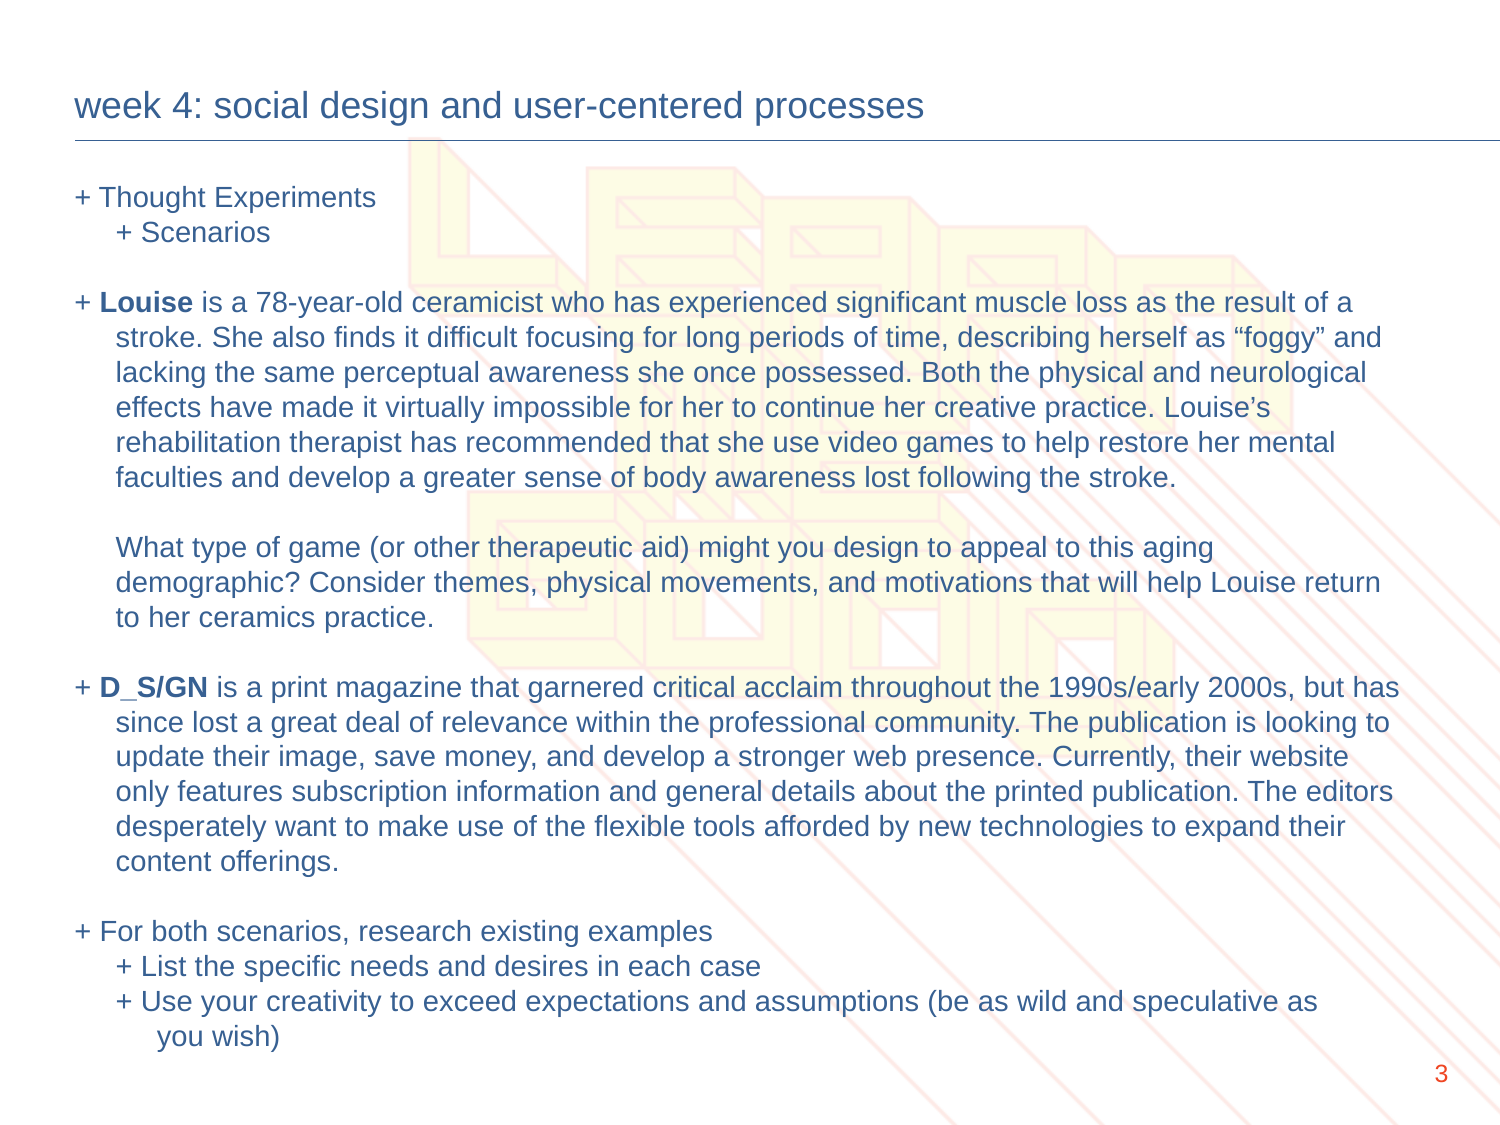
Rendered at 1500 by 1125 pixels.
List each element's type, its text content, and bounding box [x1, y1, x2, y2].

text_box week 4: social design and user-centered processes [59, 74, 389, 134]
picture [394, 141, 1500, 1125]
picture [394, 1, 1500, 140]
text_box + Thought Experiments + Scenarios + Louise is a 78-year-old ceramicist who has experienced significant muscle loss as the result of a stroke. She also finds it difficult focusing for long periods of time, describing herself as “foggy” and lacking the same perceptual awareness she once possessed. Both the physical and neurological effects have made it virtually impossible for her to continue her creative practice. Louise’s rehabilitation therapist has recommended that she use video games to help restore her mental faculties and develop a greater sense of body awareness lost following the stroke. What type of game (or other therapeutic aid) might you design to appeal to this aging demographic? Consider themes, physical movements, and motivations that will help Louise return to her ceramics practice. + D_S/GN is a print magazine that garnered critical acclaim throughout the 1990s/early 2000s, but has since lost a great deal of relevance within the professional community. The publication is looking to update their image, save money, and develop a stronger web presence. Currently, their website only features subscription information and general details about the printed publication. The editors desperately want to make use of the flexible tools afforded by new technologies to expand their content offerings. + For both scenarios, research existing examples + List the specific needs and desires in each case + Use your creativity to exceed expectations and assumptions (be as wild and speculative as you wish) [59, 171, 389, 1060]
